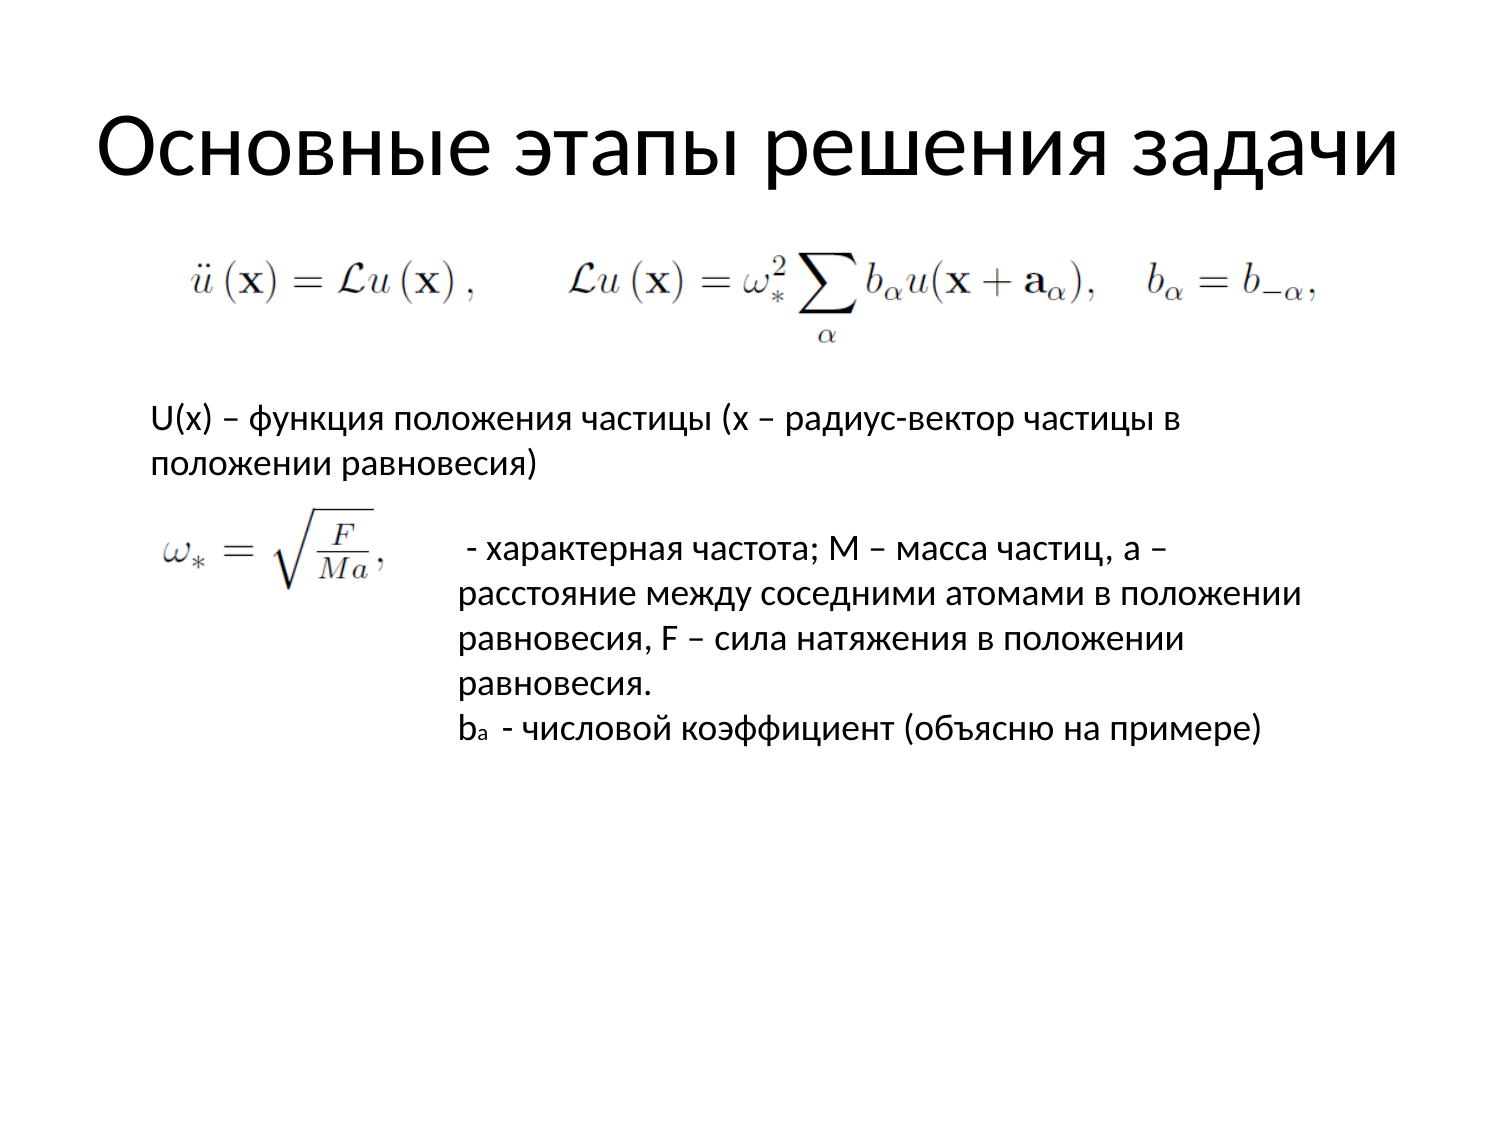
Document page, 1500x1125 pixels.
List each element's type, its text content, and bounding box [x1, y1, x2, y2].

picture [123, 491, 420, 610]
title Основные этапы решения задачи [75, 45, 1425, 233]
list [182, 231, 1324, 362]
text_box - характерная частота; М – масса частиц, a – расстояние между соседними атомами в положении равновесия, F – сила натяжения в положении равновесия. ba - числовой коэффициент (объясню на примере) [442, 515, 1329, 755]
text_box U(x) – функция положения частицы (x – радиус-вектор частицы в положении равновесия) [135, 385, 1341, 535]
